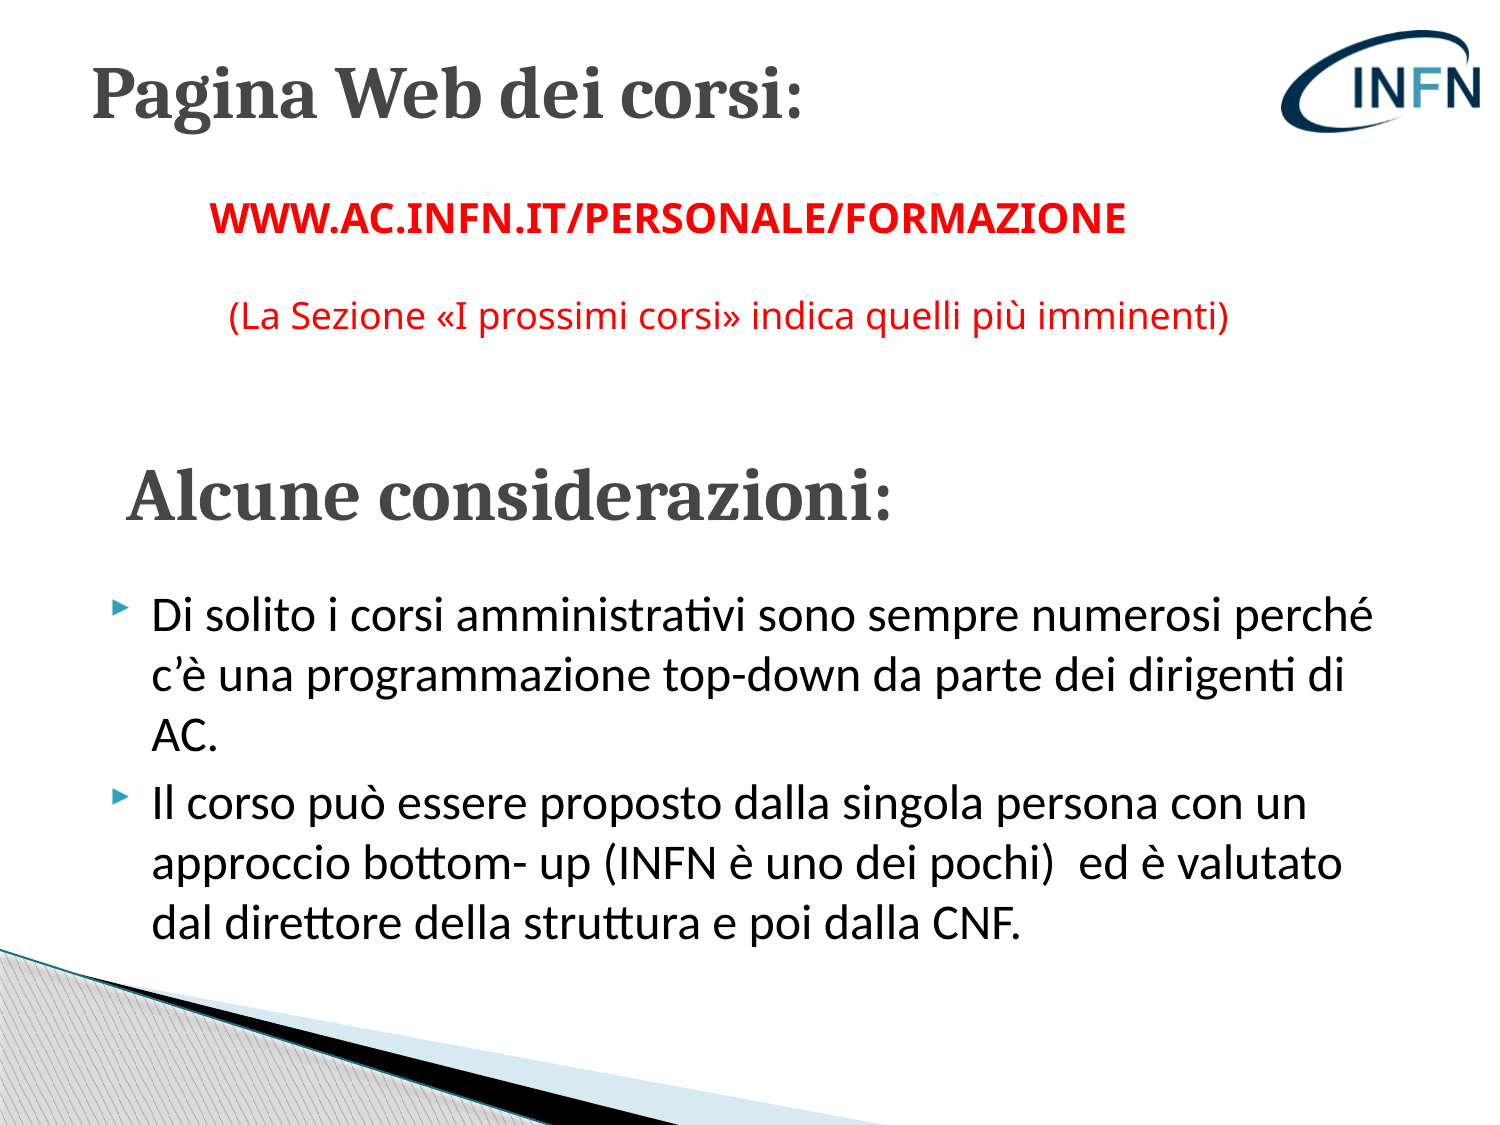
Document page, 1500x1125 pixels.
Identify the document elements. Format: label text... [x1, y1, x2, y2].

list Di solito i corsi amministrativi sono sempre numerosi perché c’è una programmazione top-down da parte dei dirigenti di AC. Il corso può essere proposto dalla singola persona con un approccio bottom- up (INFN è uno dei pochi) ed è valutato dal direttore della struttura e poi dalla CNF. [76, 574, 1427, 1071]
text_box WWW.AC.INFN.IT/PERSONALE/FORMAZIONE (La Sezione «I prossimi corsi» indica quelli più imminenti) [194, 184, 1306, 345]
title Pagina Web dei corsi: [76, 19, 1427, 159]
picture [1281, 30, 1481, 138]
text_box Alcune considerazioni: [112, 420, 1463, 561]
